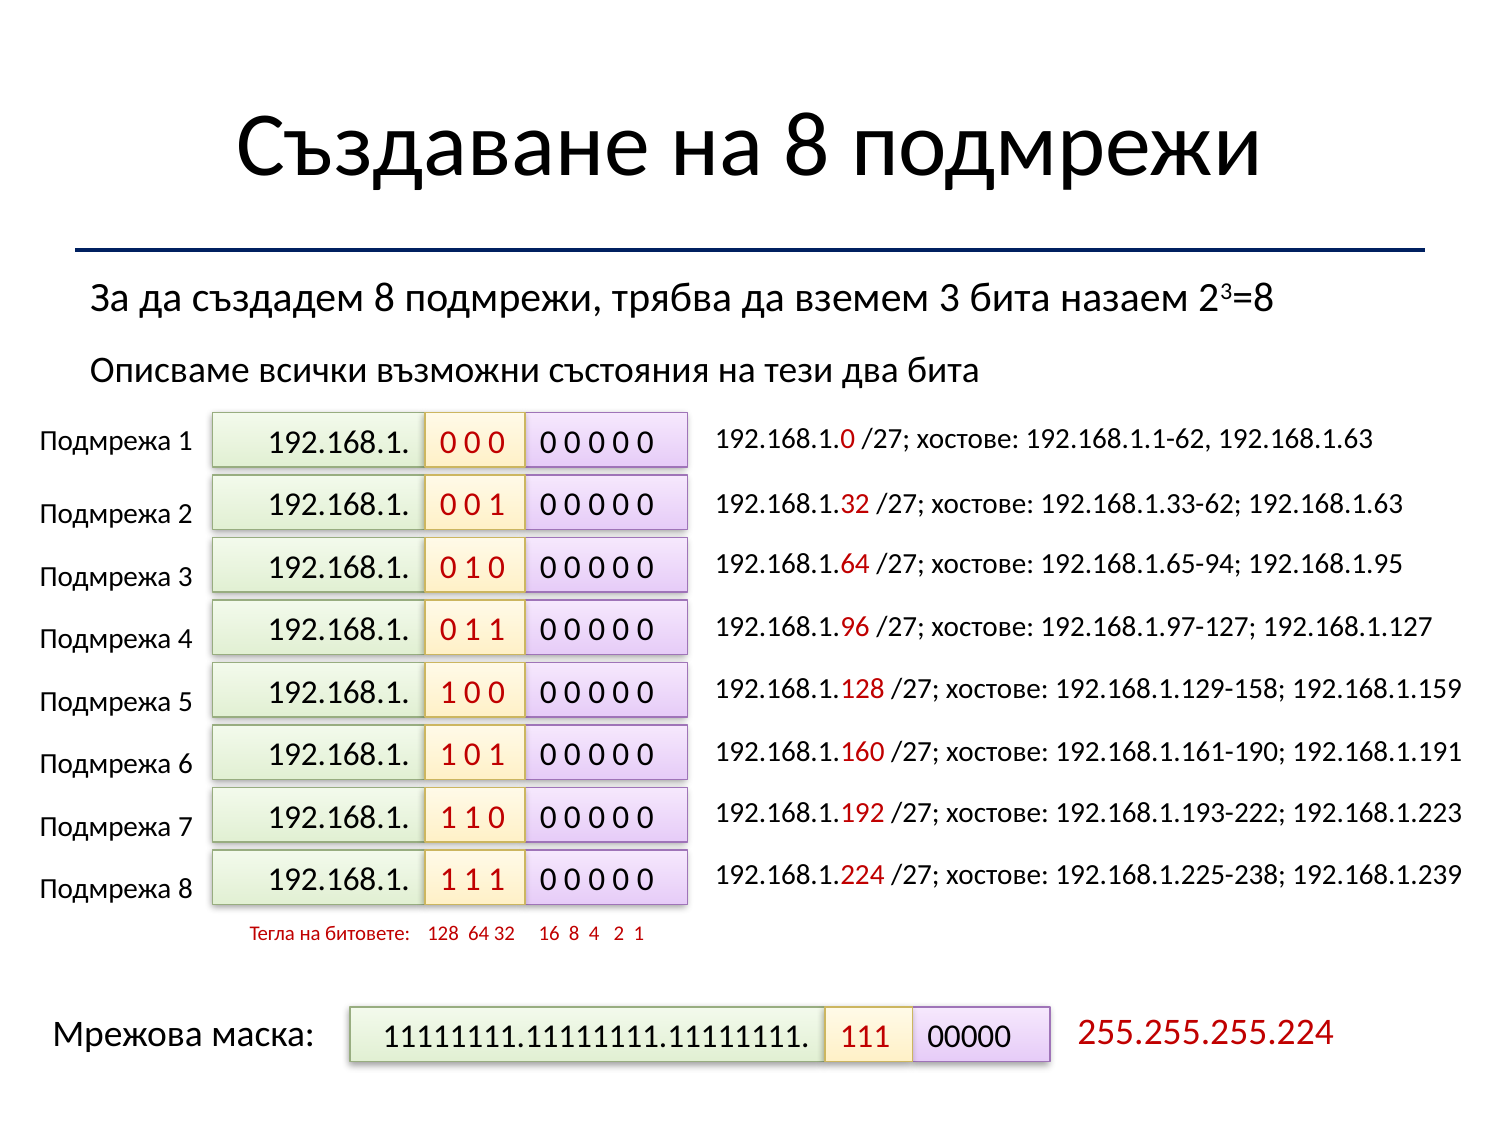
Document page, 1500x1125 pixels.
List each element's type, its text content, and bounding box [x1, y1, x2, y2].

text_box Тегла на битовете: [212, 912, 425, 953]
text_box 192.168.1. [212, 474, 421, 530]
text_box 1 0 1 [424, 724, 526, 780]
text_box 1 1 0 [424, 787, 526, 843]
text_box 128 64 32 16 8 4 2 1 [425, 912, 688, 953]
text_box 1 1 1 [424, 849, 526, 905]
text_box 192.168.1.96 /27; хостове: 192.168.1.97-127; 192.168.1.127 [699, 599, 1462, 650]
text_box Подмрежа 1 [24, 413, 238, 464]
list За да създадем 8 подмрежи, трябва да вземем 3 бита назаем 23=8 [75, 262, 1425, 350]
text_box 0 0 0 0 0 [526, 787, 688, 843]
text_box Подмрежа 3 [24, 549, 238, 600]
text_box 192.168.1.0 /27; хостове: 192.168.1.1-62, 192.168.1.63 [699, 412, 1462, 463]
text_box 0 0 0 [424, 412, 526, 468]
text_box 0 1 1 [424, 599, 526, 655]
text_box Подмрежа 2 [24, 486, 238, 537]
text_box 192.168.1.64 /27; хостове: 192.168.1.65-94; 192.168.1.95 [699, 537, 1462, 588]
text_box 192.168.1. [212, 787, 421, 843]
text_box 192.168.1. [212, 599, 421, 655]
text_box 0 0 0 0 0 [526, 662, 688, 718]
text_box Мрежова маска: [37, 1001, 338, 1062]
text_box Подмрежа 8 [24, 861, 238, 912]
text_box 192.168.1.160 /27; хостове: 192.168.1.161-190; 192.168.1.191 [699, 724, 1500, 775]
text_box 192.168.1. [212, 412, 421, 468]
text_box 192.168.1.224 /27; хостове: 192.168.1.225-238; 192.168.1.239 [699, 848, 1500, 898]
text_box 0 0 0 0 0 [526, 412, 688, 468]
text_box Подмрежа 6 [24, 736, 238, 787]
text_box 192.168.1. [212, 849, 421, 905]
text_box 255.255.255.224 [1062, 999, 1363, 1060]
text_box Подмрежа 7 [24, 799, 238, 850]
text_box 0 0 0 0 0 [526, 599, 688, 655]
text_box 0 0 0 0 0 [526, 849, 688, 905]
text_box 111 [824, 1006, 913, 1062]
text_box 0 1 0 [424, 537, 526, 593]
text_box 192.168.1. [212, 537, 421, 593]
text_box 1 0 0 [424, 662, 526, 718]
text_box 192.168.1. [212, 662, 421, 718]
text_box 192.168.1.192 /27; хостове: 192.168.1.193-222; 192.168.1.223 [699, 785, 1500, 836]
title Създаване на 8 подмрежи [75, 45, 1425, 233]
text_box Подмрежа 4 [24, 611, 238, 662]
text_box 0 0 0 0 0 [526, 537, 688, 593]
text_box 192.168.1.32 /27; хостове: 192.168.1.33-62; 192.168.1.63 [699, 476, 1462, 527]
text_box 0 0 0 0 0 [526, 474, 688, 530]
text_box 192.168.1.128 /27; хостове: 192.168.1.129-158; 192.168.1.159 [699, 662, 1500, 713]
text_box 0 0 1 [424, 474, 526, 530]
text_box Описваме всички възможни състояния на тези два бита [74, 337, 1113, 398]
text_box 00000 [913, 1006, 1051, 1062]
text_box Подмрежа 5 [24, 674, 238, 725]
text_box 0 0 0 0 0 [526, 724, 688, 780]
text_box 192.168.1. [212, 724, 421, 780]
text_box 11111111.11111111.11111111. [349, 1006, 822, 1062]
